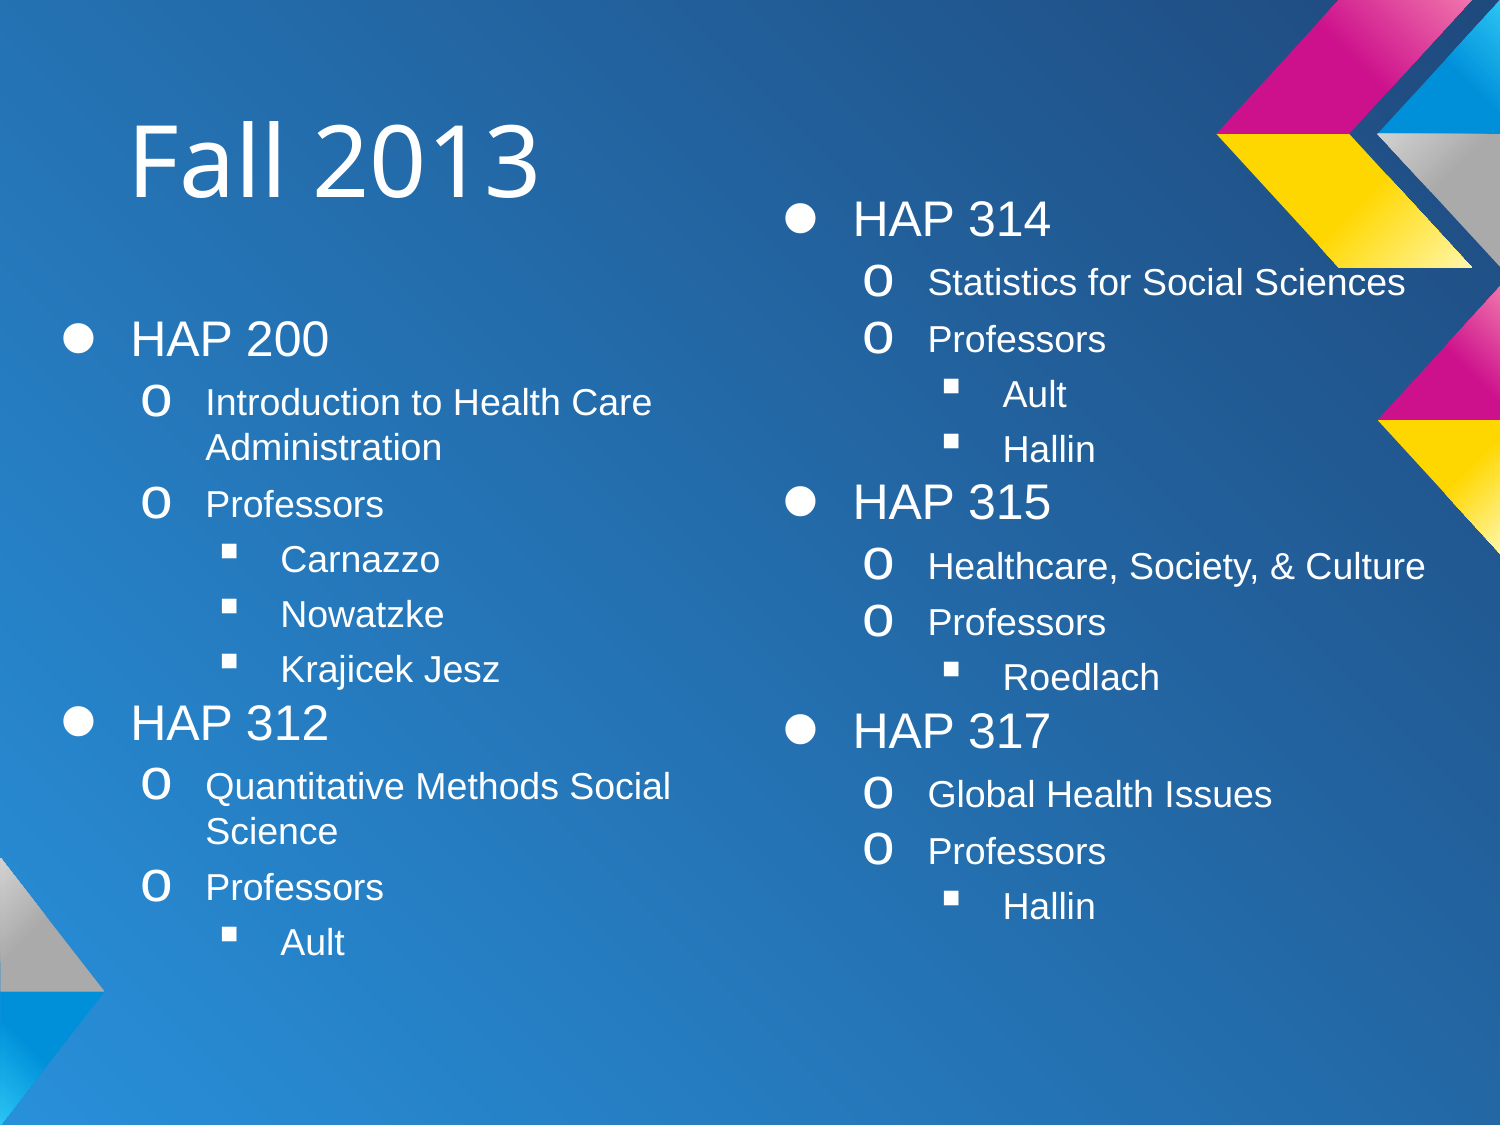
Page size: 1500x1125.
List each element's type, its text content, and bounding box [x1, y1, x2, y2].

list HAP 314 Statistics for Social Sciences Professors Ault Hallin HAP 315 Healthcare, Society, & Culture Professors Roedlach HAP 317 Global Health Issues Professors Hallin [762, 171, 1460, 1059]
title Fall 2013 [75, 75, 755, 233]
list HAP 200 Introduction to Health Care Administration Professors Carnazzo Nowatzke Krajicek Jesz HAP 312 Quantitative Methods Social Science Professors Ault [40, 291, 738, 1086]
